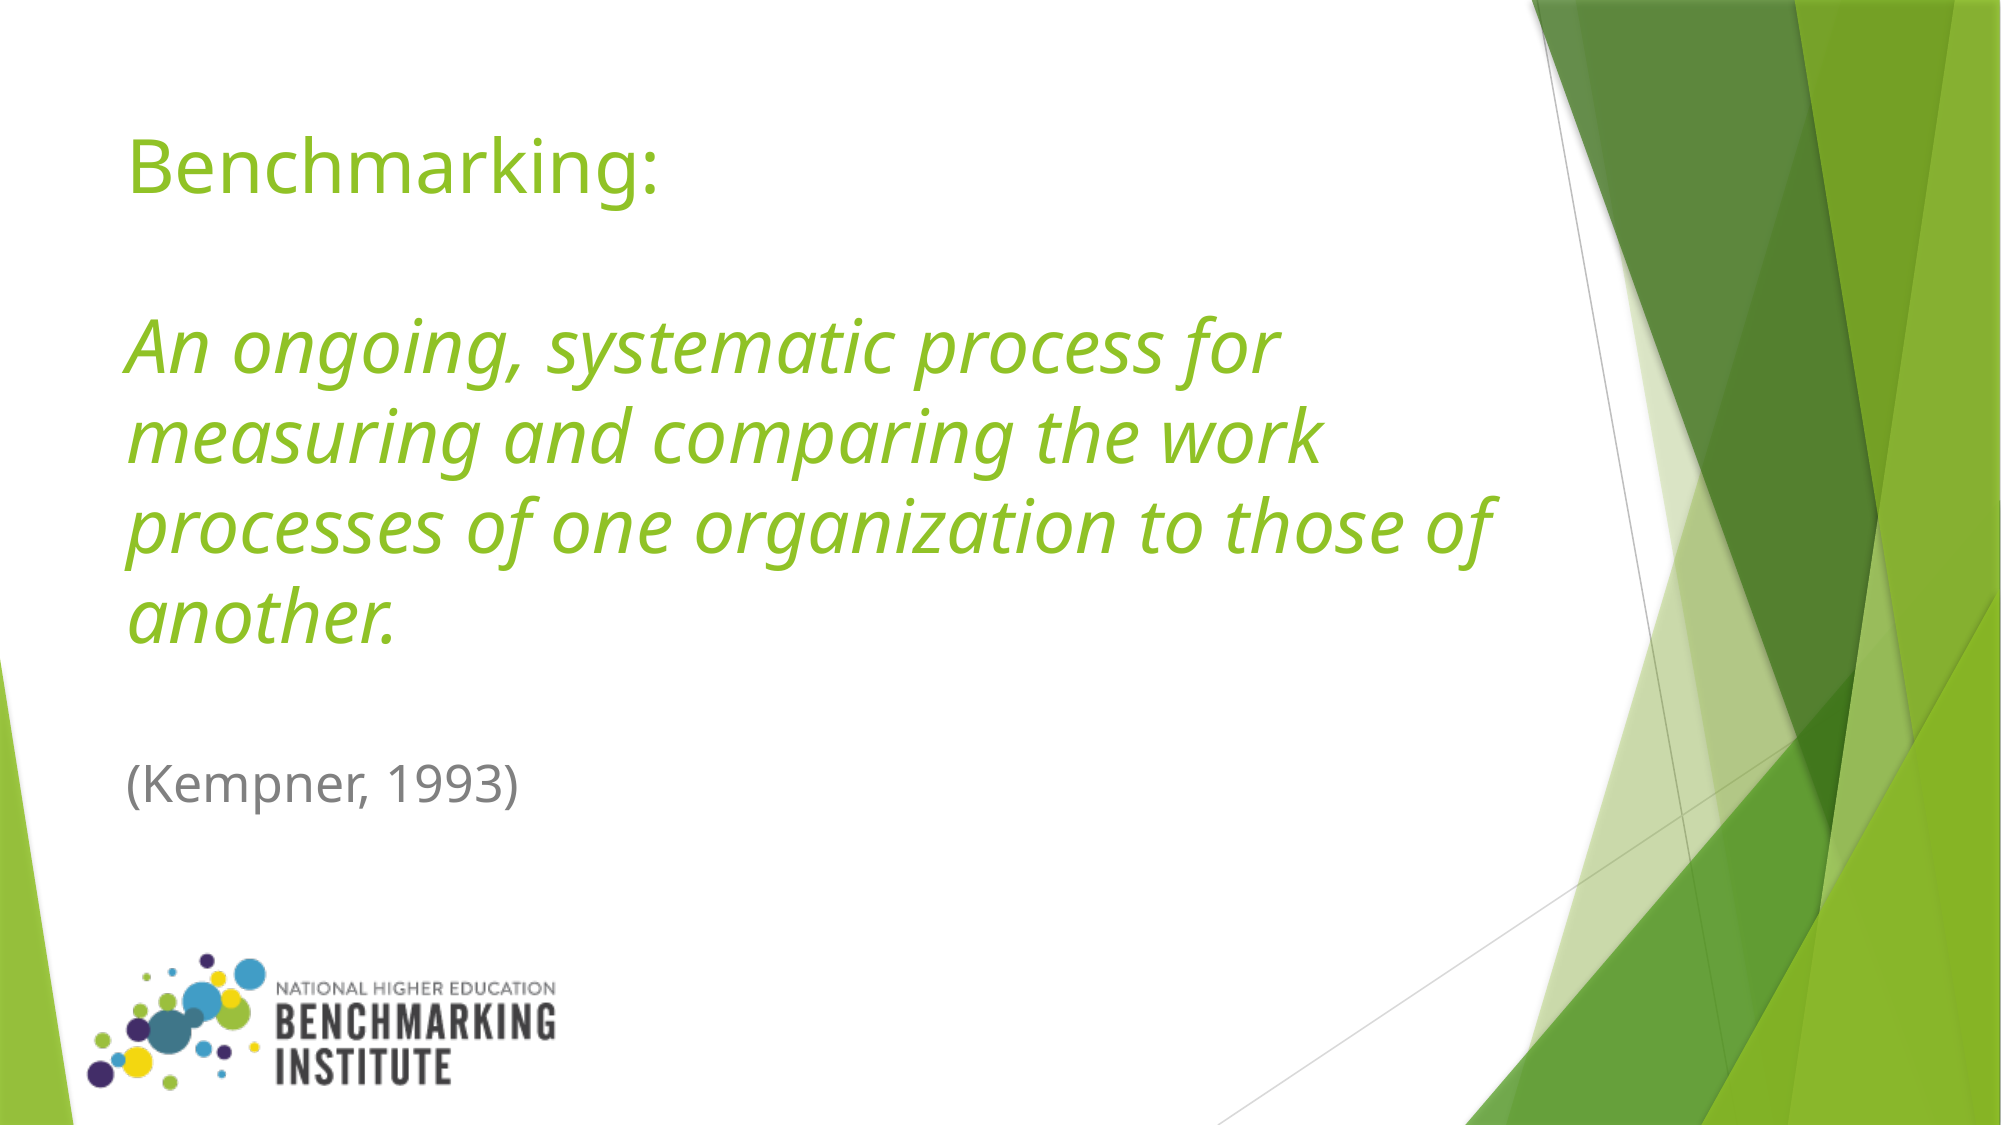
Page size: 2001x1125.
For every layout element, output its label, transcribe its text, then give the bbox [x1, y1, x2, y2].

picture [60, 928, 595, 1125]
title Benchmarking: An ongoing, systematic process for measuring and comparing the work processes of one organization to those of another. [111, 103, 1522, 742]
list (Kempner, 1993) [111, 742, 1522, 884]
